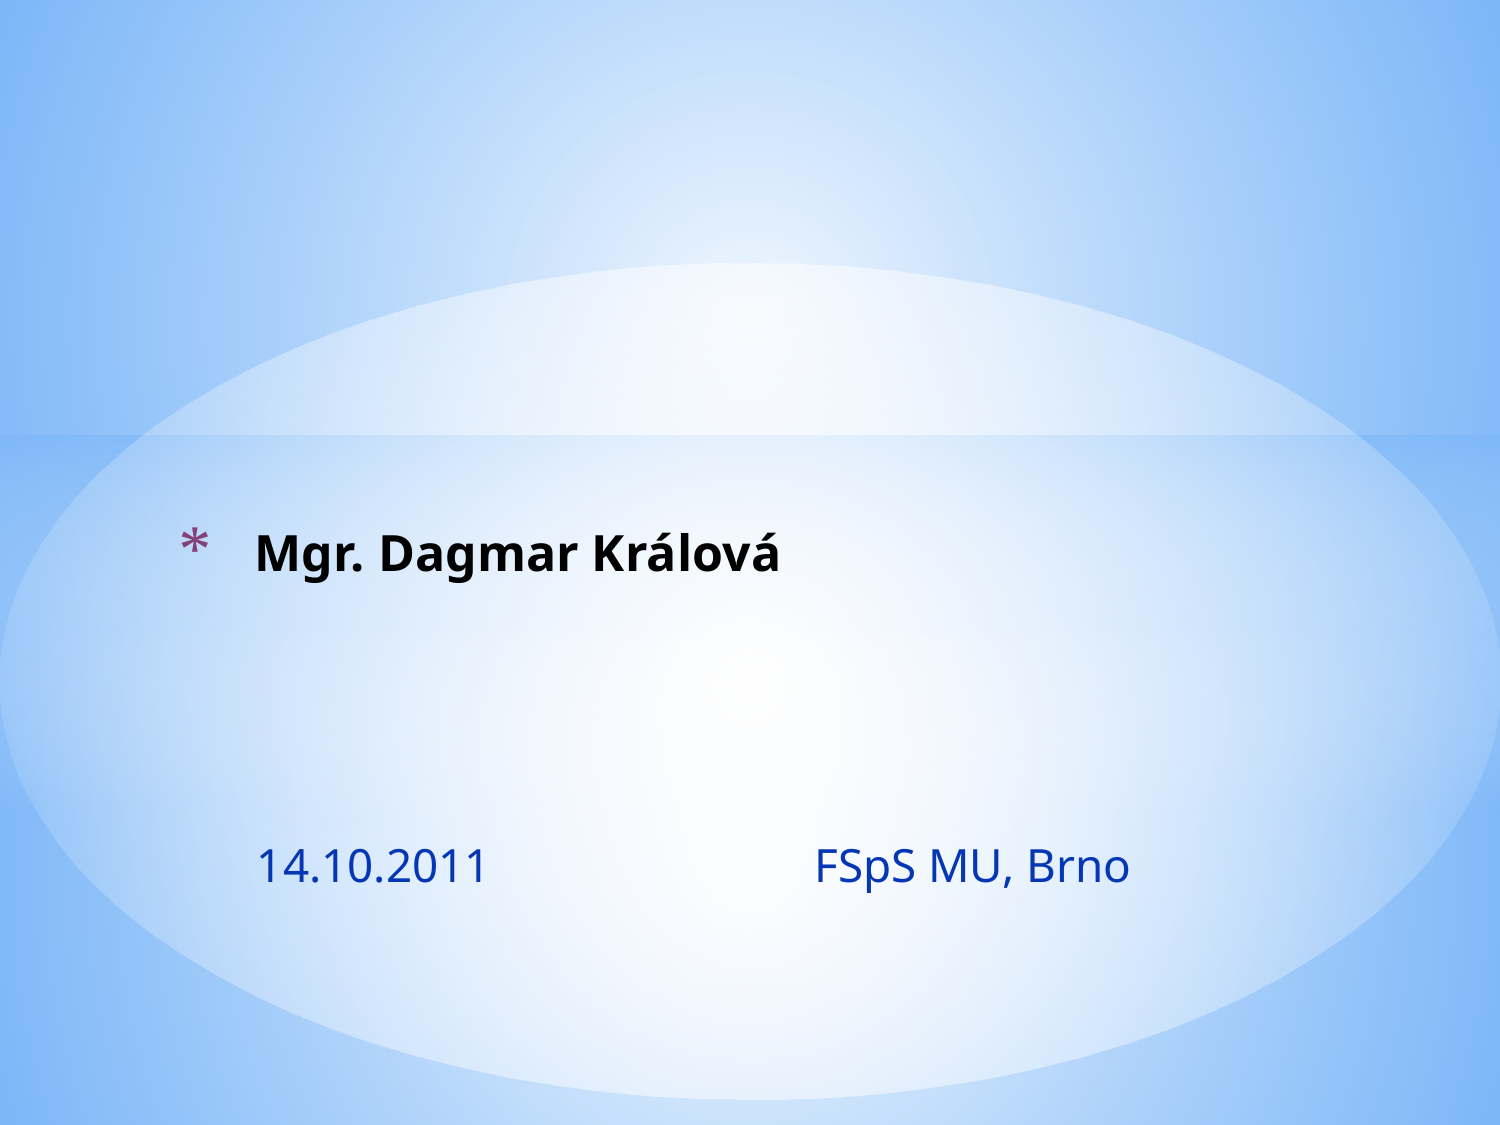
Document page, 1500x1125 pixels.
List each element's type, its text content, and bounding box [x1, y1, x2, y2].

title Mgr. Dagmar Králová [134, 513, 1312, 808]
subtitle 14.10.2011 FSpS MU, Brno [241, 828, 1167, 974]
